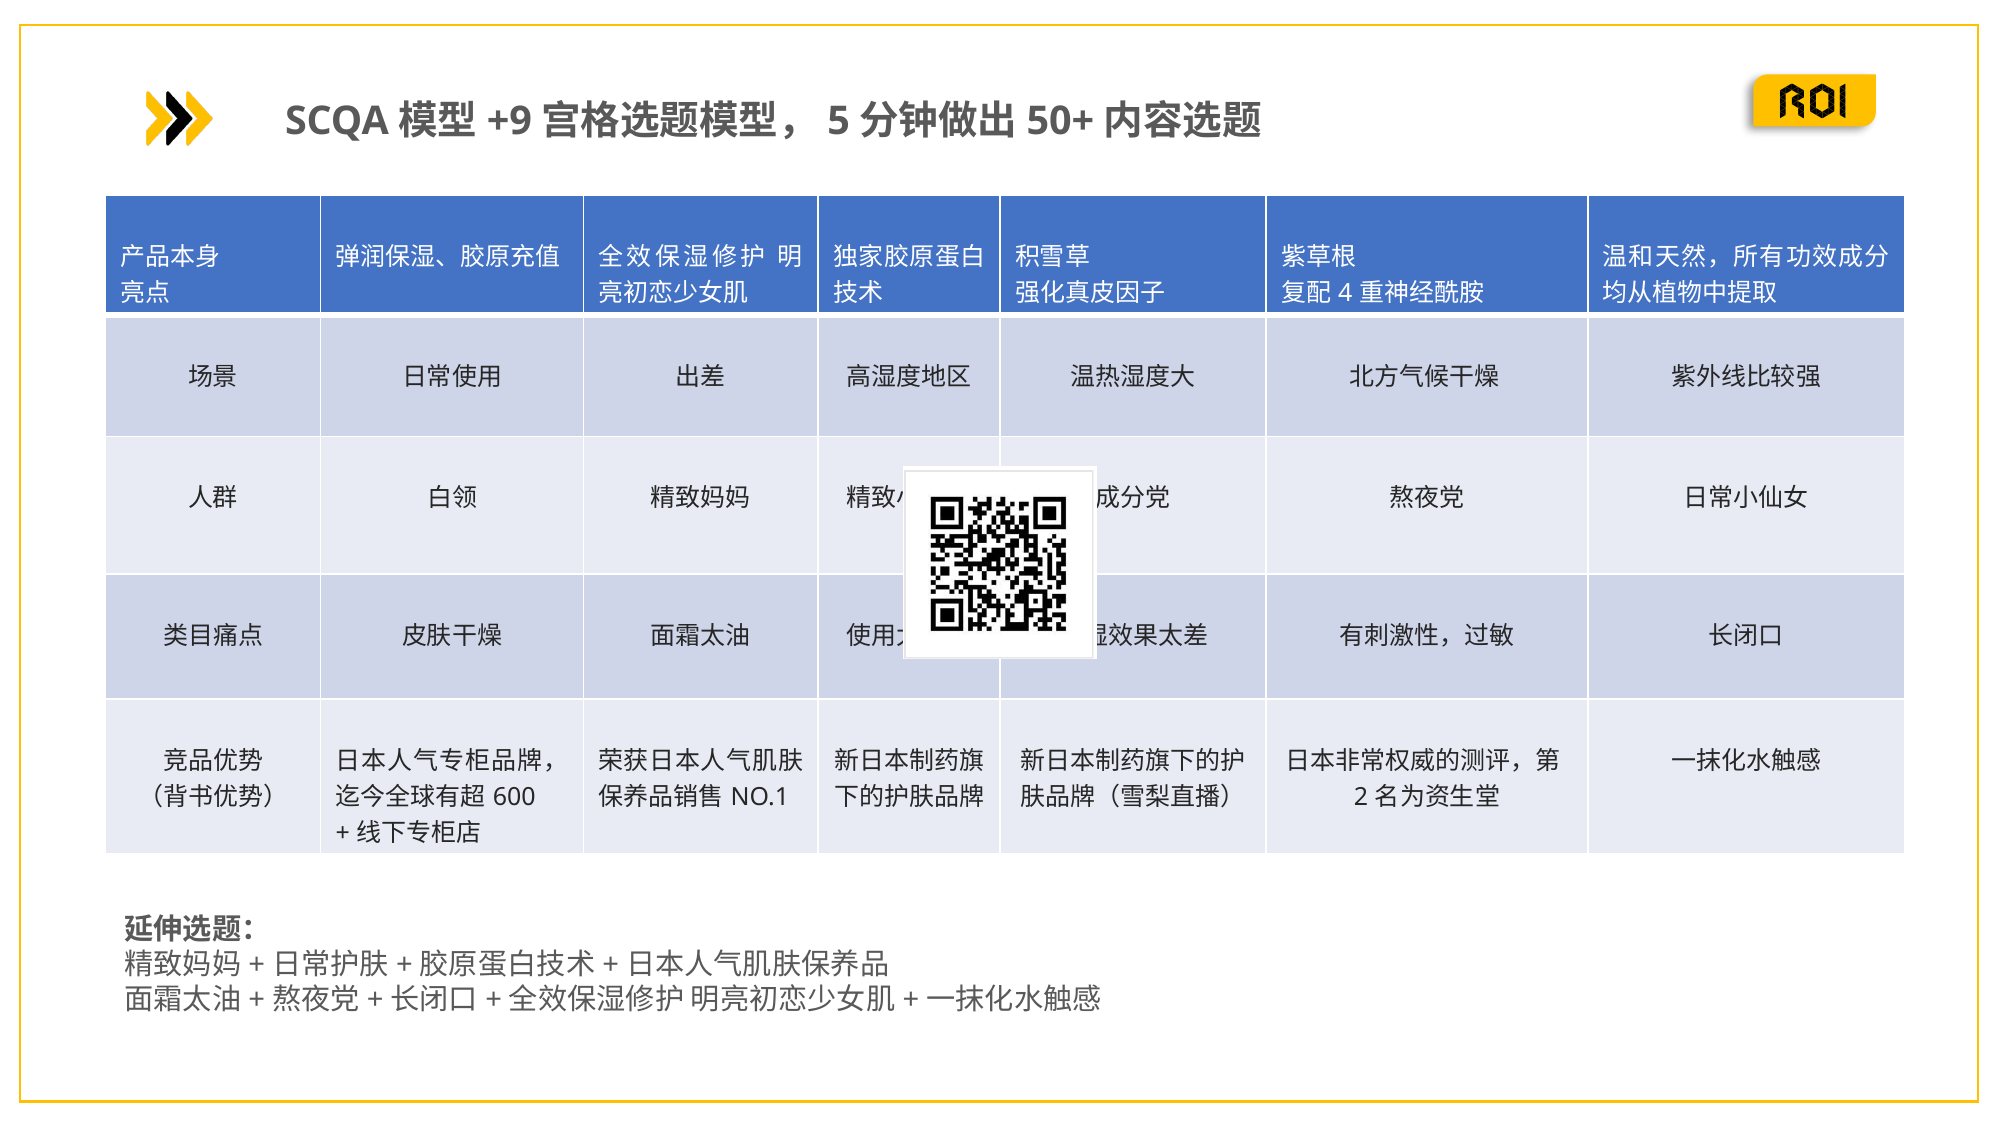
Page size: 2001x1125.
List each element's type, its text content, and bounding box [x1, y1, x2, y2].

table_cell 长闭口 [1589, 575, 1904, 698]
table_cell 熬夜党 [1267, 437, 1587, 573]
text_box 延伸选题： 精致妈妈+日常护肤+胶原蛋白技术+日本人气肌肤保养品 面霜太油+熬夜党+长闭口+全效保湿修护 明亮初恋少女肌+一抹化水触感 [109, 902, 1899, 1023]
table_cell 出差 [584, 318, 817, 436]
table_cell 北方气候干燥 [1267, 318, 1587, 436]
picture [903, 466, 1097, 659]
table_cell 新日本制药旗下的护肤品牌（雪梨直播） [1001, 700, 1265, 853]
table_cell 温热湿度大 [1001, 318, 1265, 436]
table_cell 精致妈妈 [584, 437, 817, 573]
table_cell 精致小姐姐 [819, 437, 999, 573]
table_cell 竞品优势 （背书优势） [106, 700, 320, 853]
table_header 积雪草 强化真皮因子 [1001, 196, 1265, 312]
table_cell 日常使用 [321, 318, 583, 436]
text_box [1753, 74, 1876, 127]
table_cell 场景 [106, 318, 320, 436]
table_header 产品本身 亮点 [106, 196, 320, 312]
table_cell 日本非常权威的测评，第2名为资生堂 [1267, 700, 1587, 853]
table_cell 日本人气专柜品牌，迄今全球有超600 +线下专柜店 [321, 700, 583, 853]
table_cell 紫外线比较强 [1589, 318, 1904, 436]
table_header 全效保湿修护 明亮初恋少女肌 [584, 196, 817, 312]
table_cell 使用太麻烦 [819, 575, 999, 698]
table_cell 类目痛点 [106, 575, 320, 698]
table_cell 成分党 [1001, 437, 1265, 573]
table_cell 白领 [321, 437, 583, 573]
table_header 温和天然，所有功效成分均从植物中提取 [1589, 196, 1904, 312]
table_cell 高湿度地区 [819, 318, 999, 436]
table_cell 新日本制药旗下的护肤品牌 [819, 700, 999, 853]
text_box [146, 91, 214, 147]
table_cell 一抹化水触感 [1589, 700, 1904, 853]
table_cell 人群 [106, 437, 320, 573]
table_cell 有刺激性，过敏 [1267, 575, 1587, 698]
table_cell 日常小仙女 [1589, 437, 1904, 573]
table_cell 荣获日本人气肌肤保养品销售NO.1 [584, 700, 817, 853]
table_header 弹润保湿、胶原充值 [321, 196, 583, 312]
table_cell 皮肤干燥 [321, 575, 583, 698]
text_box [19, 24, 1979, 1103]
table_header 紫草根 复配4重神经酰胺 [1267, 196, 1587, 312]
table_cell 面霜太油 [584, 575, 817, 698]
table_header 独家胶原蛋白技术 [819, 196, 999, 312]
table_cell 保湿效果太差 [1001, 575, 1265, 698]
